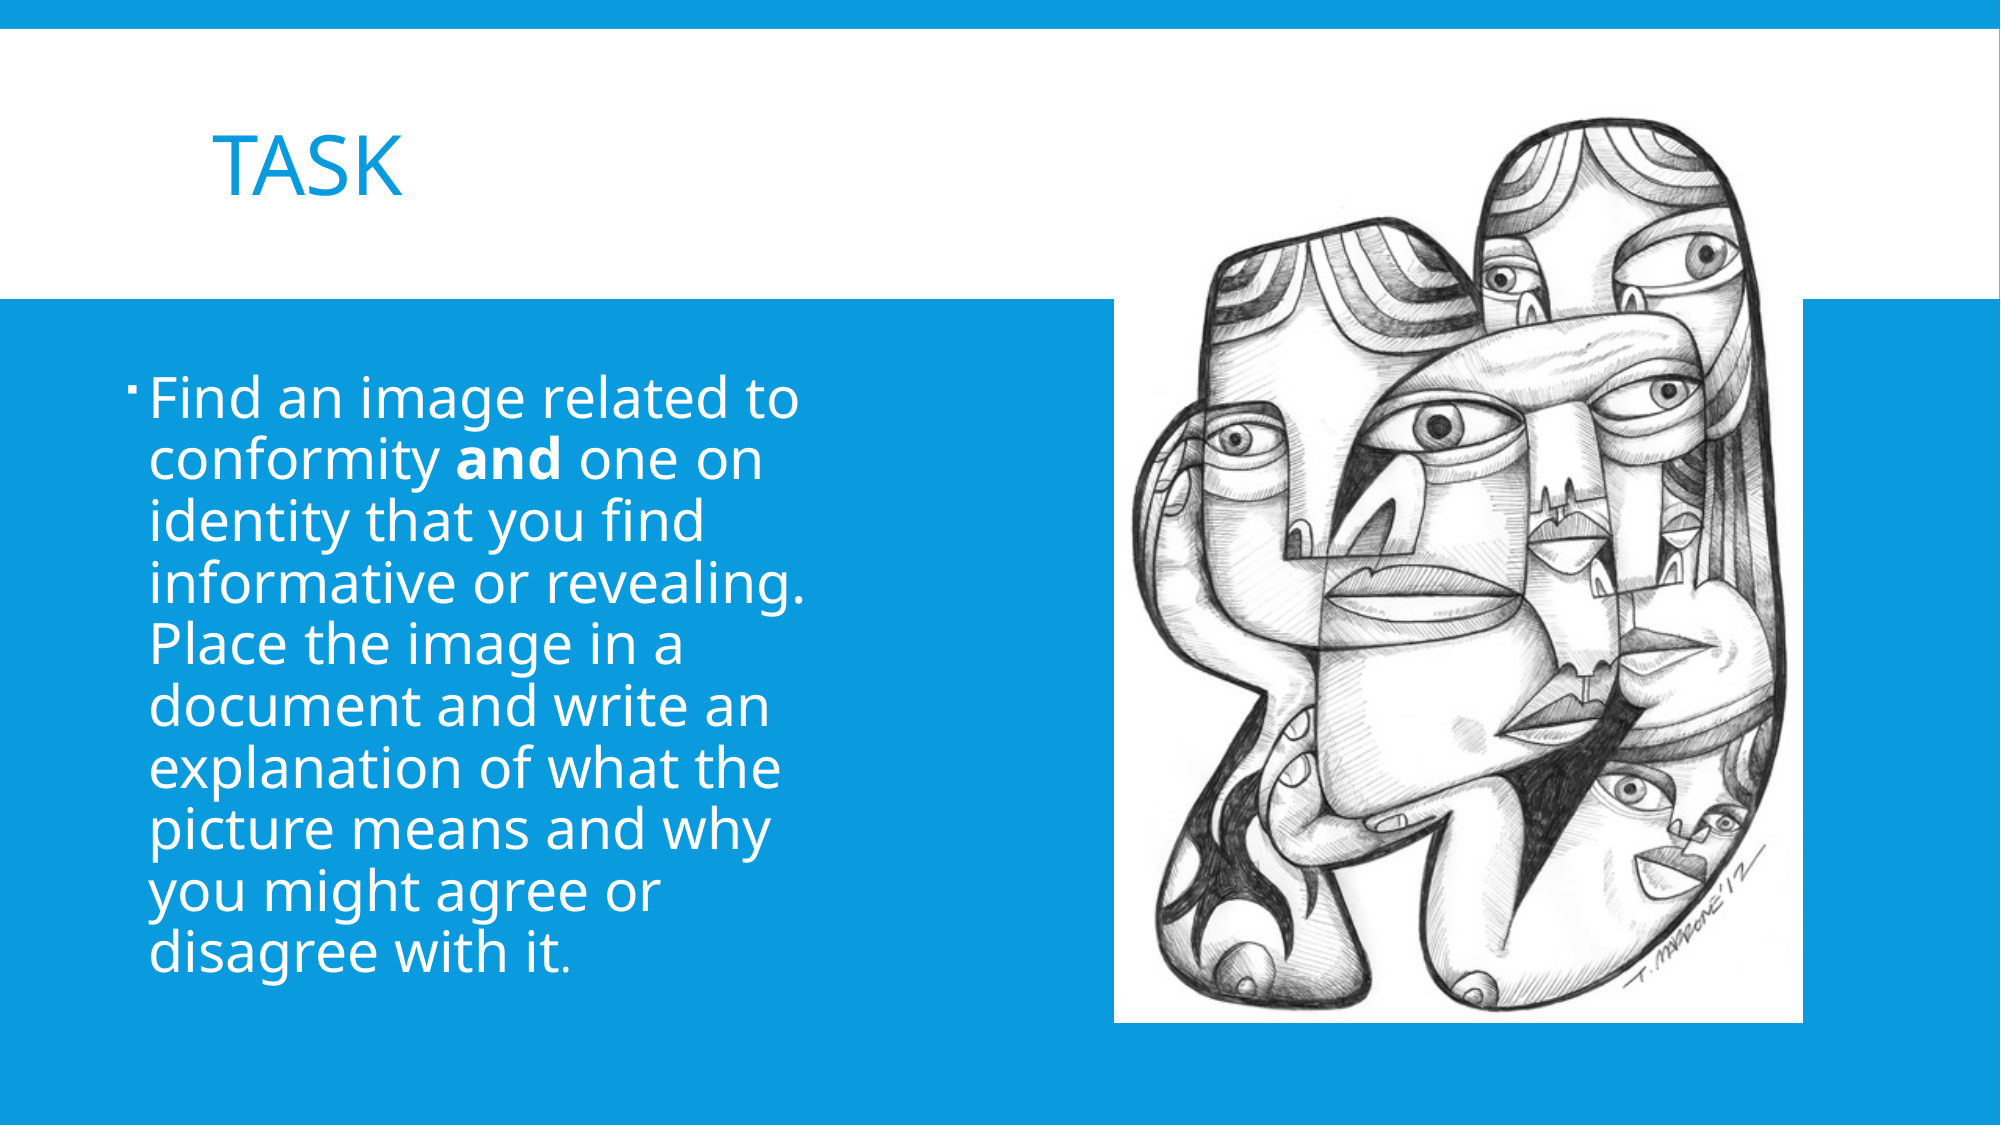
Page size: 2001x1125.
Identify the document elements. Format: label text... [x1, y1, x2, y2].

list Find an image related to conformity and one on identity that you find informative or revealing. Place the image in a document and write an explanation of what the picture means and why you might agree or disagree with it. [104, 361, 835, 1052]
picture [1114, 108, 1803, 1022]
title Task [197, 46, 1803, 295]
